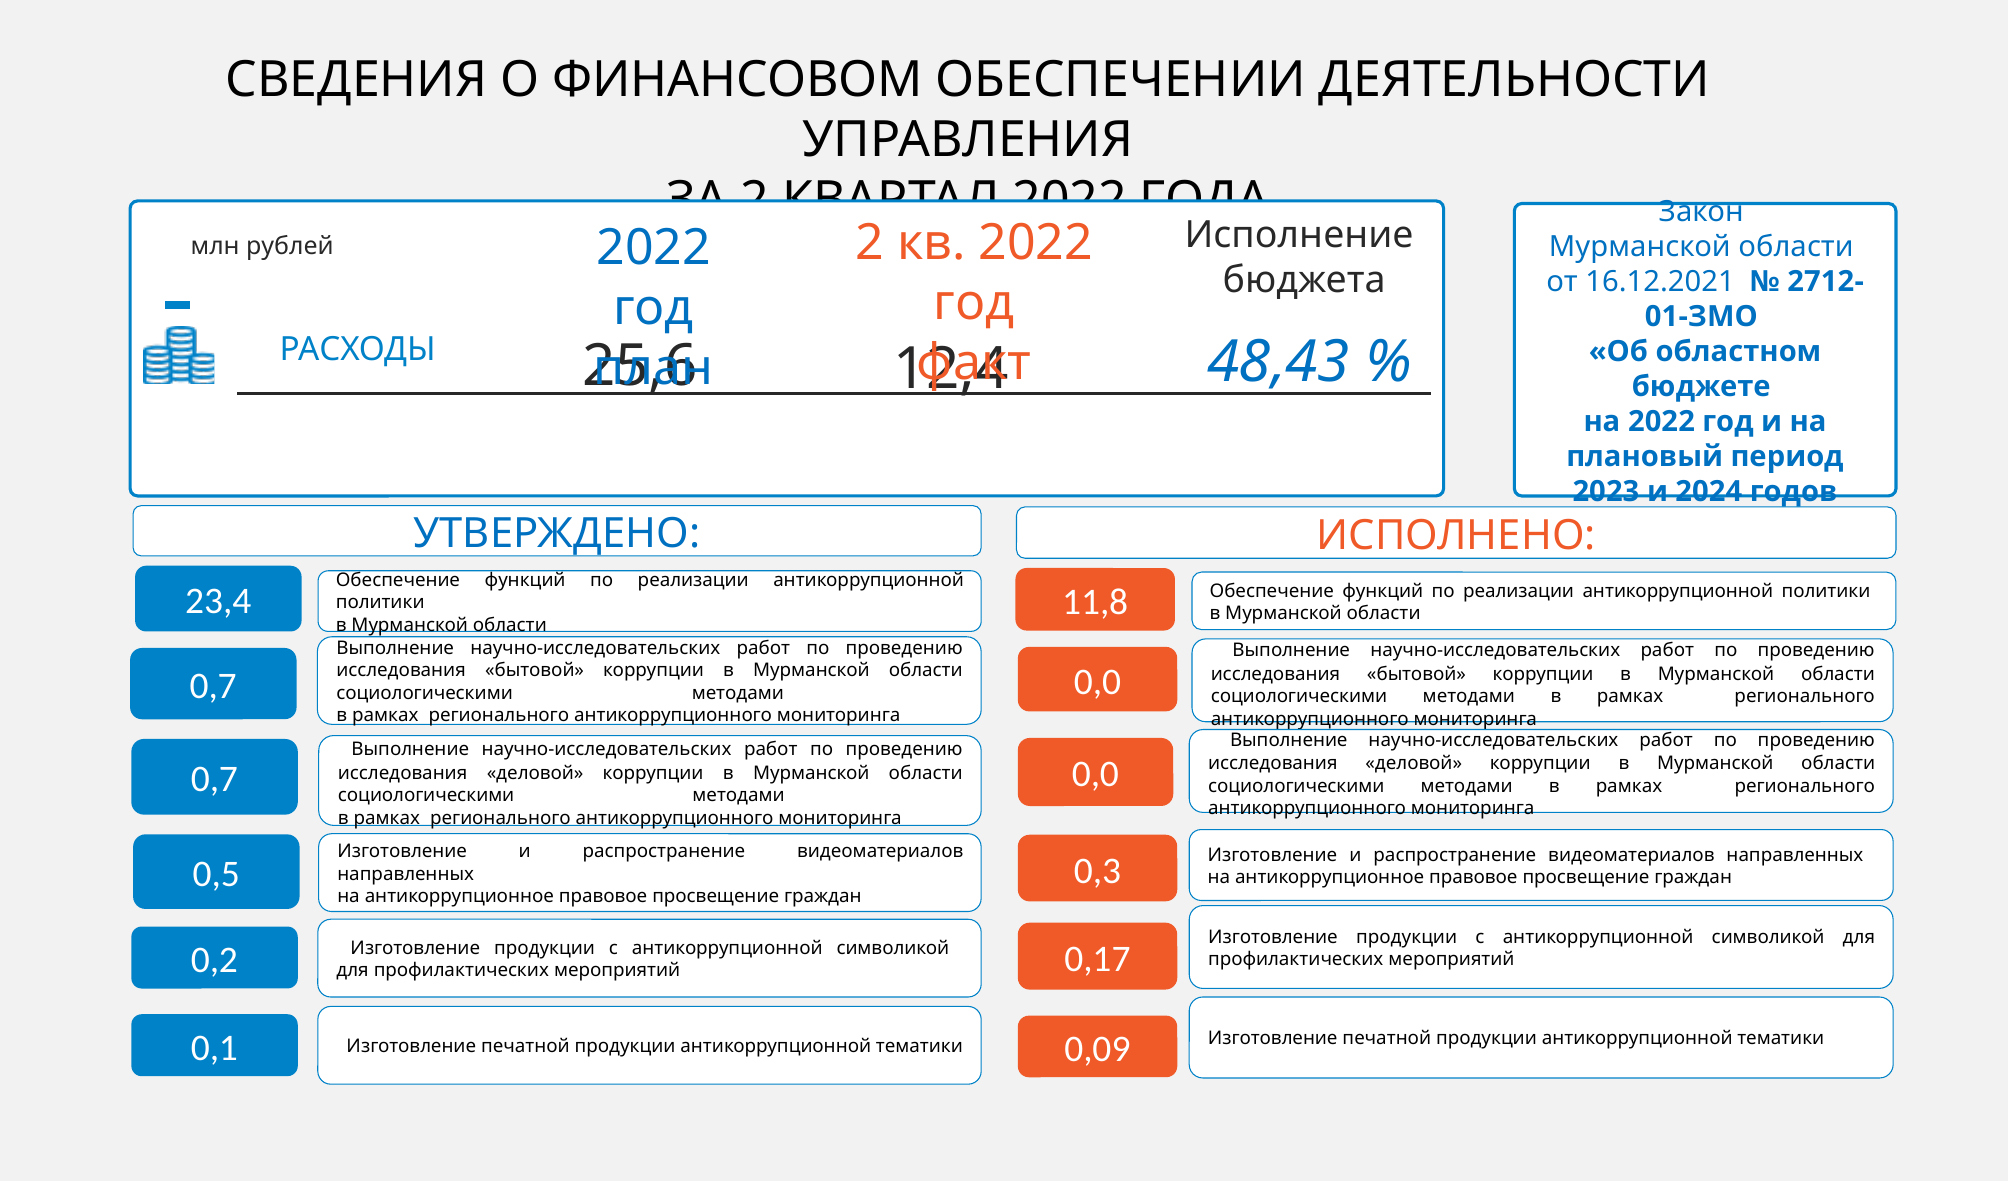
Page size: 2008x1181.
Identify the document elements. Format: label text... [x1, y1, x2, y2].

text_box Выполнение научно-исследовательских работ по проведению исследования «бытовой» коррупции в Мурманской области социологическими методами в рамках регионального антикоррупционного мониторинга [1190, 637, 1895, 723]
text_box 0,09 [1017, 1015, 1178, 1078]
text_box 0,5 [132, 833, 301, 911]
text_box Выполнение научно-исследовательских работ по проведению исследования «бытовой» коррупции в Мурманской области социологическими методами в рамках регионального антикоррупционного мониторинга [316, 635, 983, 726]
text_box 0,3 [1017, 834, 1178, 902]
text_box УТВЕРЖДЕНО: [132, 504, 983, 557]
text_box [130, 200, 1444, 496]
text_box ИСПОЛНЕНО: [1015, 505, 1898, 560]
text_box Изготовление печатной продукции антикоррупционной тематики [1188, 995, 1895, 1080]
text_box 11,8 [1015, 567, 1175, 631]
text_box Обеспечение функций по реализации антикоррупционной политики в Мурманской области [1190, 570, 1897, 631]
text_box 0,17 [1017, 922, 1178, 990]
text_box 0,7 [129, 646, 298, 721]
text_box [941, 872, 1946, 932]
text_box Изготовление и распространение видеоматериалов направленных на антикоррупционное правовое просвещение граждан [1188, 828, 1895, 902]
text_box Закон Мурманской области от 16.12.2021 № 2712-01-ЗМО «Об областном бюджете на 2022 год и на плановый период 2023 и 2024 годов [1513, 202, 1898, 497]
text_box 0,2 [130, 925, 299, 990]
text_box Выполнение научно-исследовательских работ по проведению исследования «деловой» коррупции в Мурманской области социологическими методами в рамках регионального антикоррупционного мониторинга [317, 734, 983, 827]
text_box 0,0 [1017, 646, 1178, 712]
text_box Изготовление продукции с антикоррупционной символикой для профилактических мероприятий [1188, 904, 1895, 990]
text_box 0,1 [130, 1013, 299, 1078]
text_box Изготовление и распространение видеоматериалов направленных на антикоррупционное правовое просвещение граждан [317, 832, 983, 913]
text_box 23,4 [134, 564, 303, 633]
text_box Изготовление печатной продукции антикоррупционной тематики [316, 1005, 983, 1086]
text_box Выполнение научно-исследовательских работ по проведению исследования «деловой» коррупции в Мурманской области социологическими методами в рамках регионального антикоррупционного мониторинга [1188, 728, 1895, 814]
text_box 0,0 [1017, 737, 1174, 807]
text_box Обеспечение функций по реализации антикоррупционной политики в Мурманской области [317, 569, 983, 633]
text_box 0,7 [130, 737, 299, 816]
text_box Изготовление продукции с антикоррупционной символикой для профилактических мероприятий [316, 918, 983, 999]
text_box 48,43 % [1444, 315, 1450, 401]
text_box СВЕДЕНИЯ О ФИНАНСОВОМ ОБЕСПЕЧЕНИИ ДЕЯТЕЛЬНОСТИ УПРАВЛЕНИЯ ЗА 2 КВАРТАЛ 2022 ГОДА [52, 39, 1884, 235]
